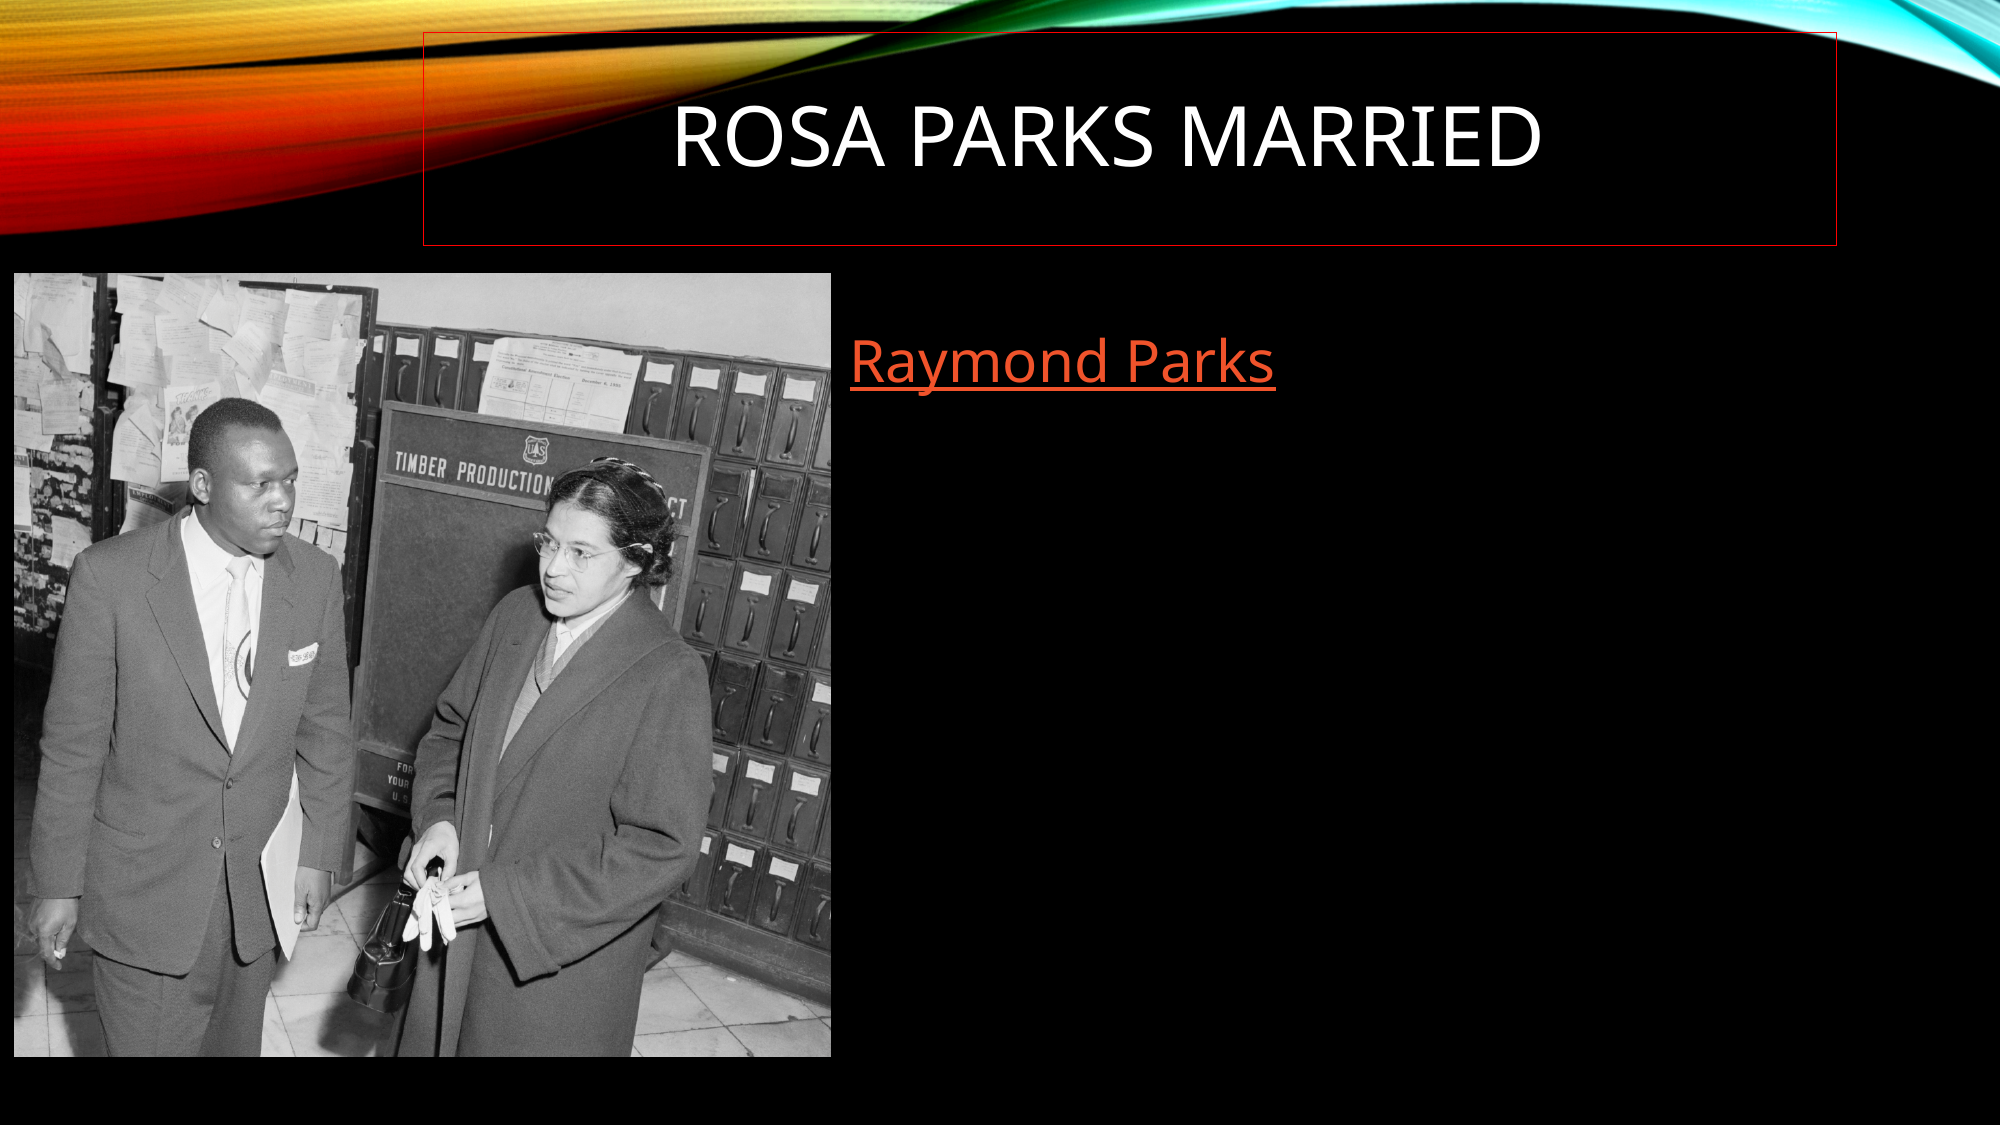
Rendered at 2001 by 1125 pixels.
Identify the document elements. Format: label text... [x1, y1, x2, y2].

picture [0, 0, 2000, 237]
title Rosa Parks married [423, 32, 1837, 246]
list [14, 273, 831, 1057]
text_box Raymond Parks [834, 316, 1335, 411]
